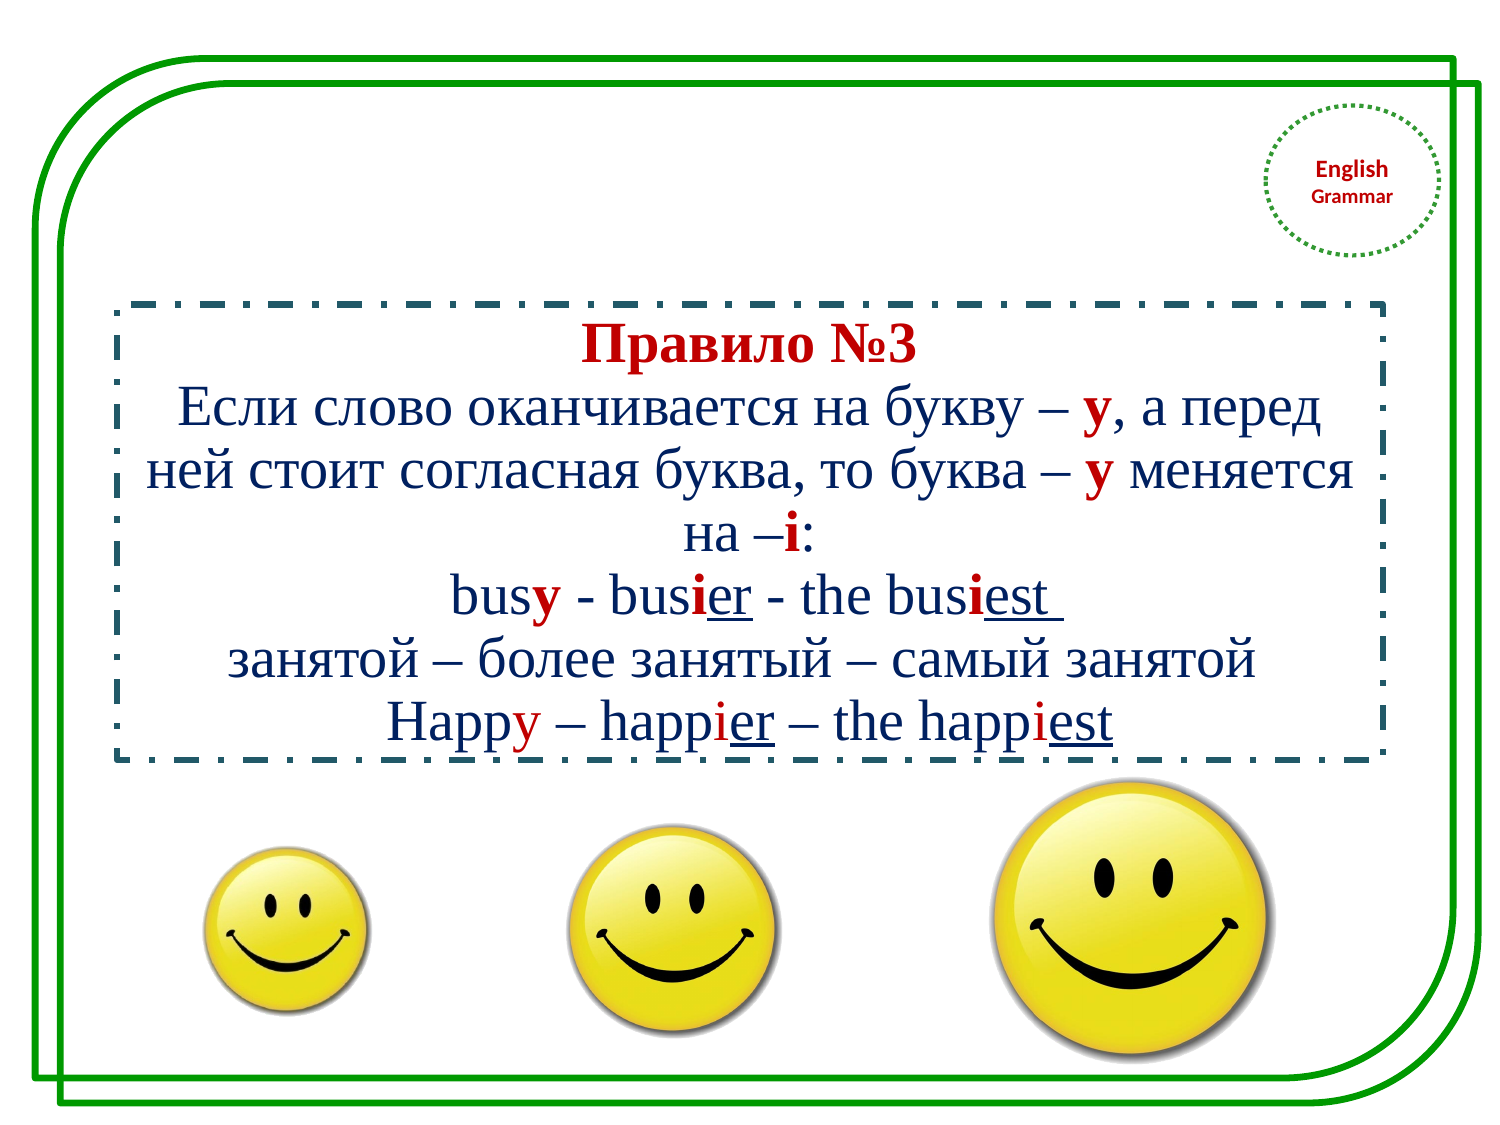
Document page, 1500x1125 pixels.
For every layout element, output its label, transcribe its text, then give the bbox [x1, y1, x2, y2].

picture [198, 843, 376, 1020]
text_box [58, 81, 1481, 1106]
picture [562, 820, 786, 1044]
text_box Правило №3 Если слово оканчивается на букву – у, а перед ней стоит согласная буква, то буква – у меняется на –i: busy - busier - the busiest занятой – более занятый – самый занятой Happy – happier – the happiest [117, 304, 1383, 760]
picture [984, 773, 1281, 1070]
text_box [33, 56, 1456, 1081]
text_box English Grammar [1263, 103, 1442, 258]
